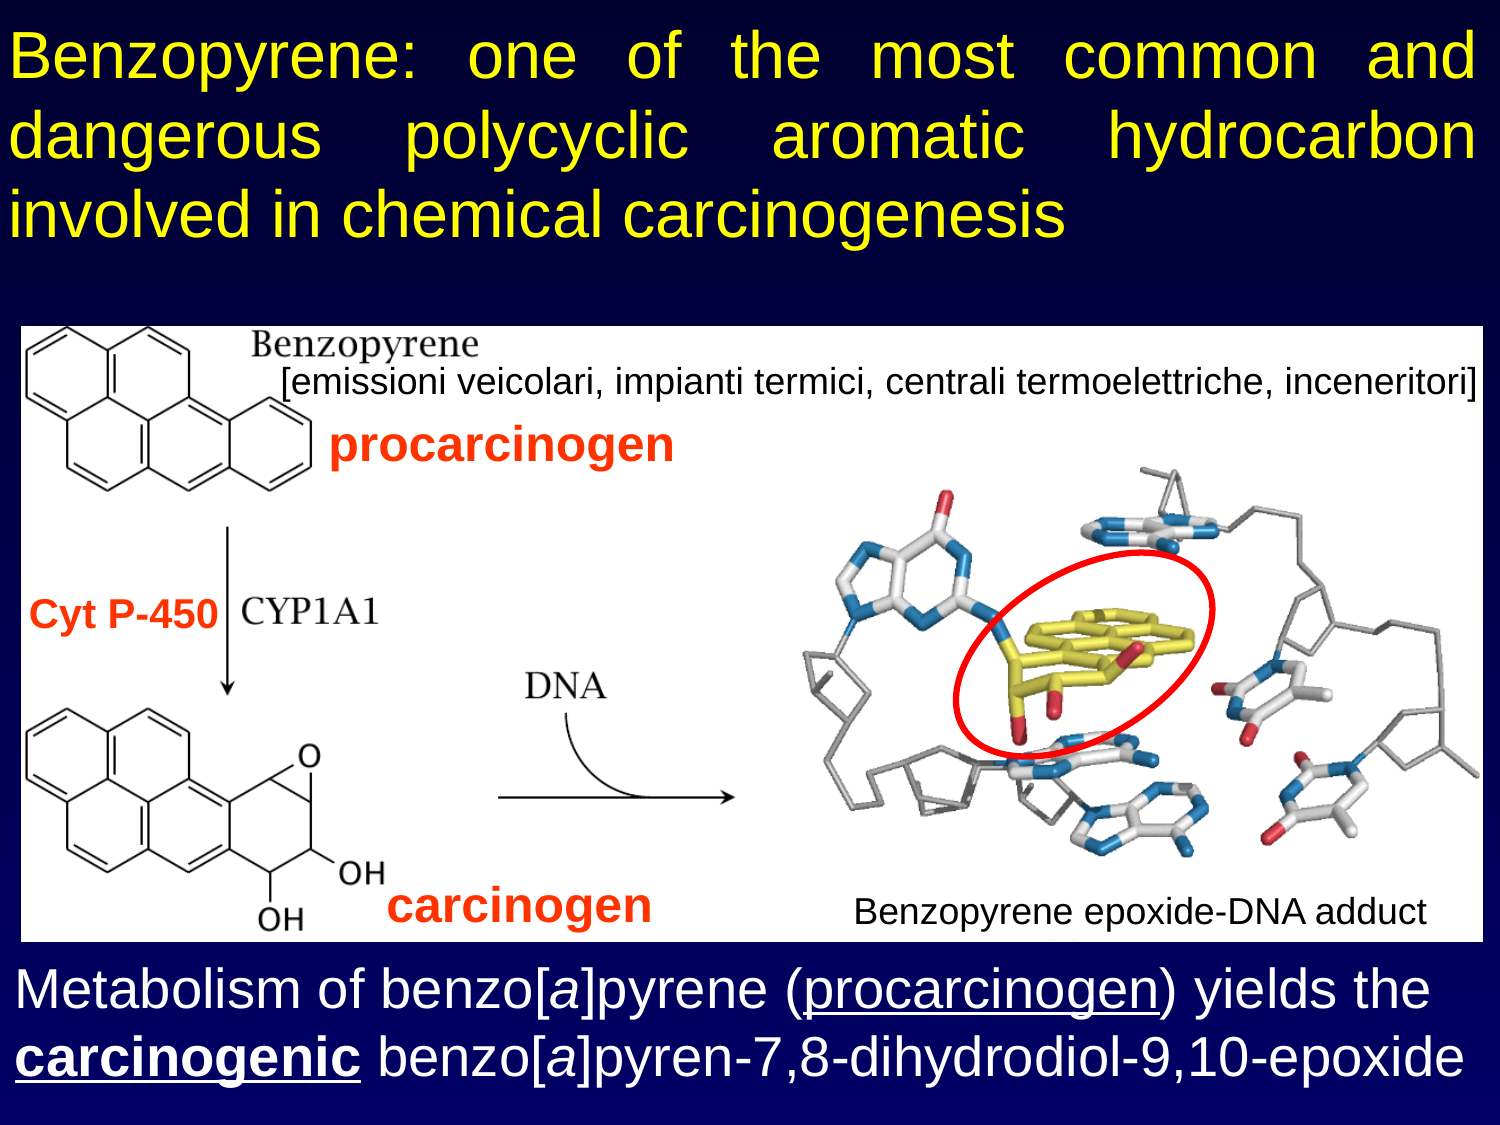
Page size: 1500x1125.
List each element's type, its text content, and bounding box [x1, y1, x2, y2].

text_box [0, 326, 1500, 943]
title Benzopyrene: one of the most common and dangerous polycyclic aromatic hydrocarbon involved in chemical carcinogenesis [0, 7, 1495, 256]
text_box Metabolism of benzo[a]pyrene (procarcinogen) yields the carcinogenic benzo[a]pyren-7,8-dihydrodiol-9,10-epoxide [0, 949, 1500, 1095]
